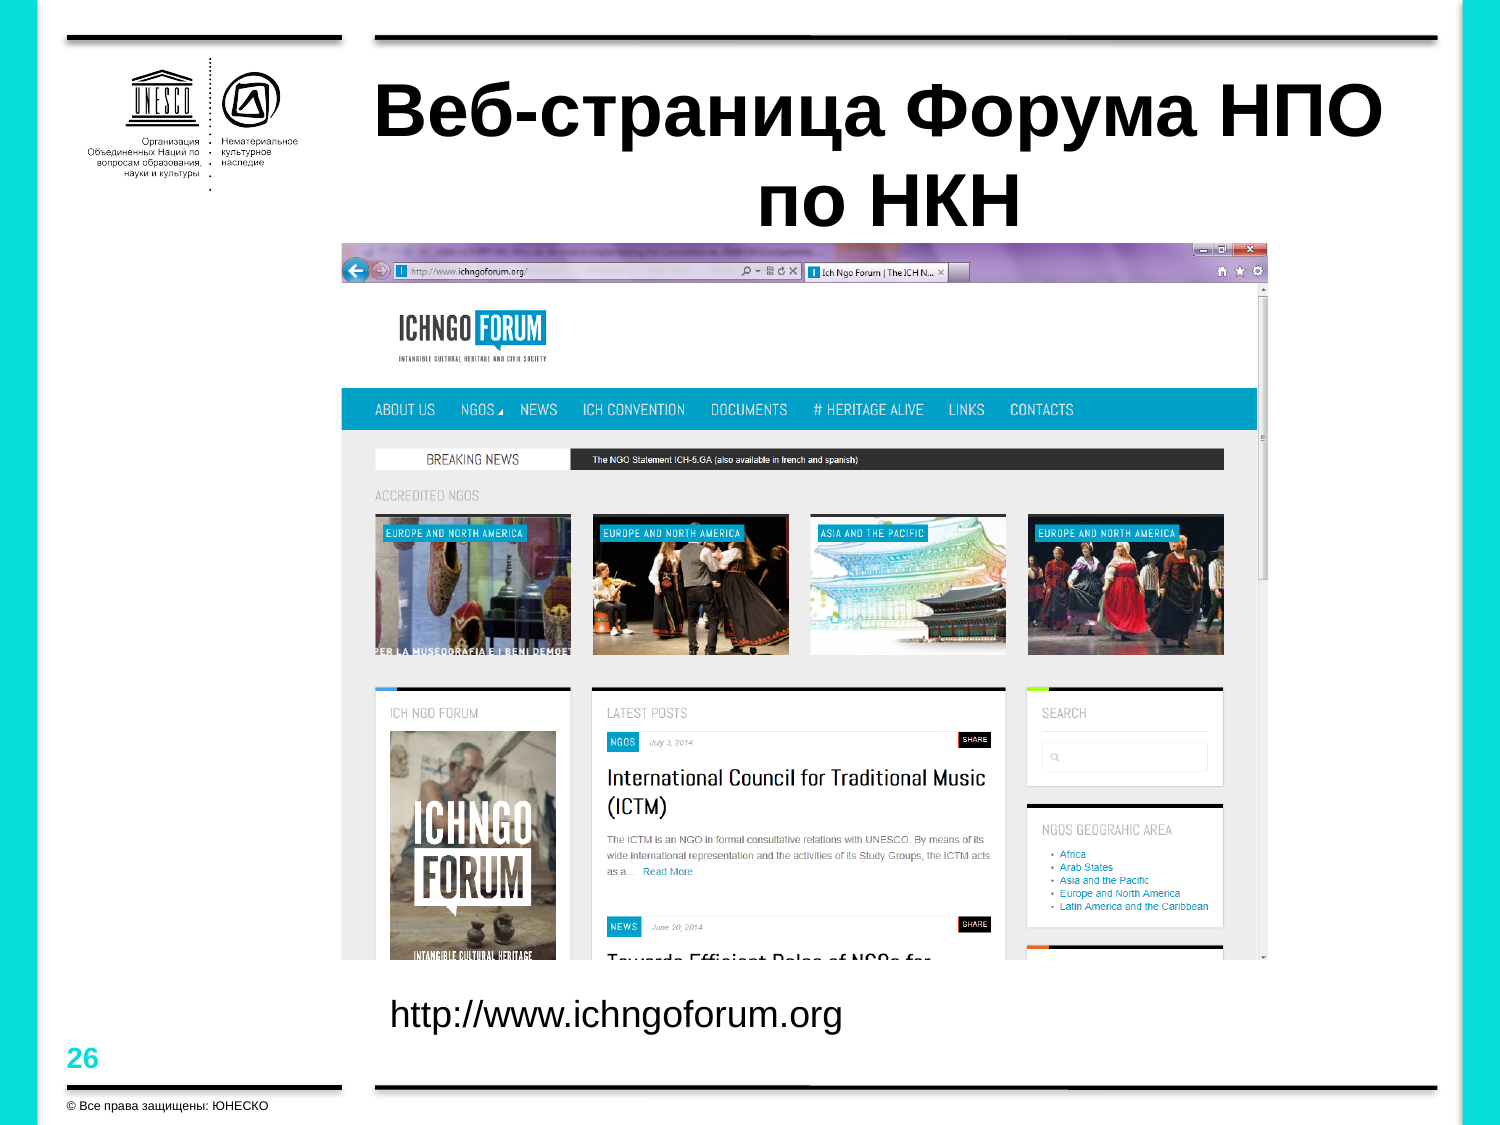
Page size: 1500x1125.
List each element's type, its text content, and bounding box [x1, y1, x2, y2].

picture [650, 405, 656, 414]
footer © Все права защищены: ЮНЕСКО [66, 1097, 342, 1125]
picture [341, 242, 1269, 960]
text_box http://www.ichngoforum.org [374, 982, 1438, 1042]
picture [78, 58, 309, 201]
picture [845, 404, 849, 414]
title Веб-страница Форума НПО по НКН [341, 61, 1438, 244]
